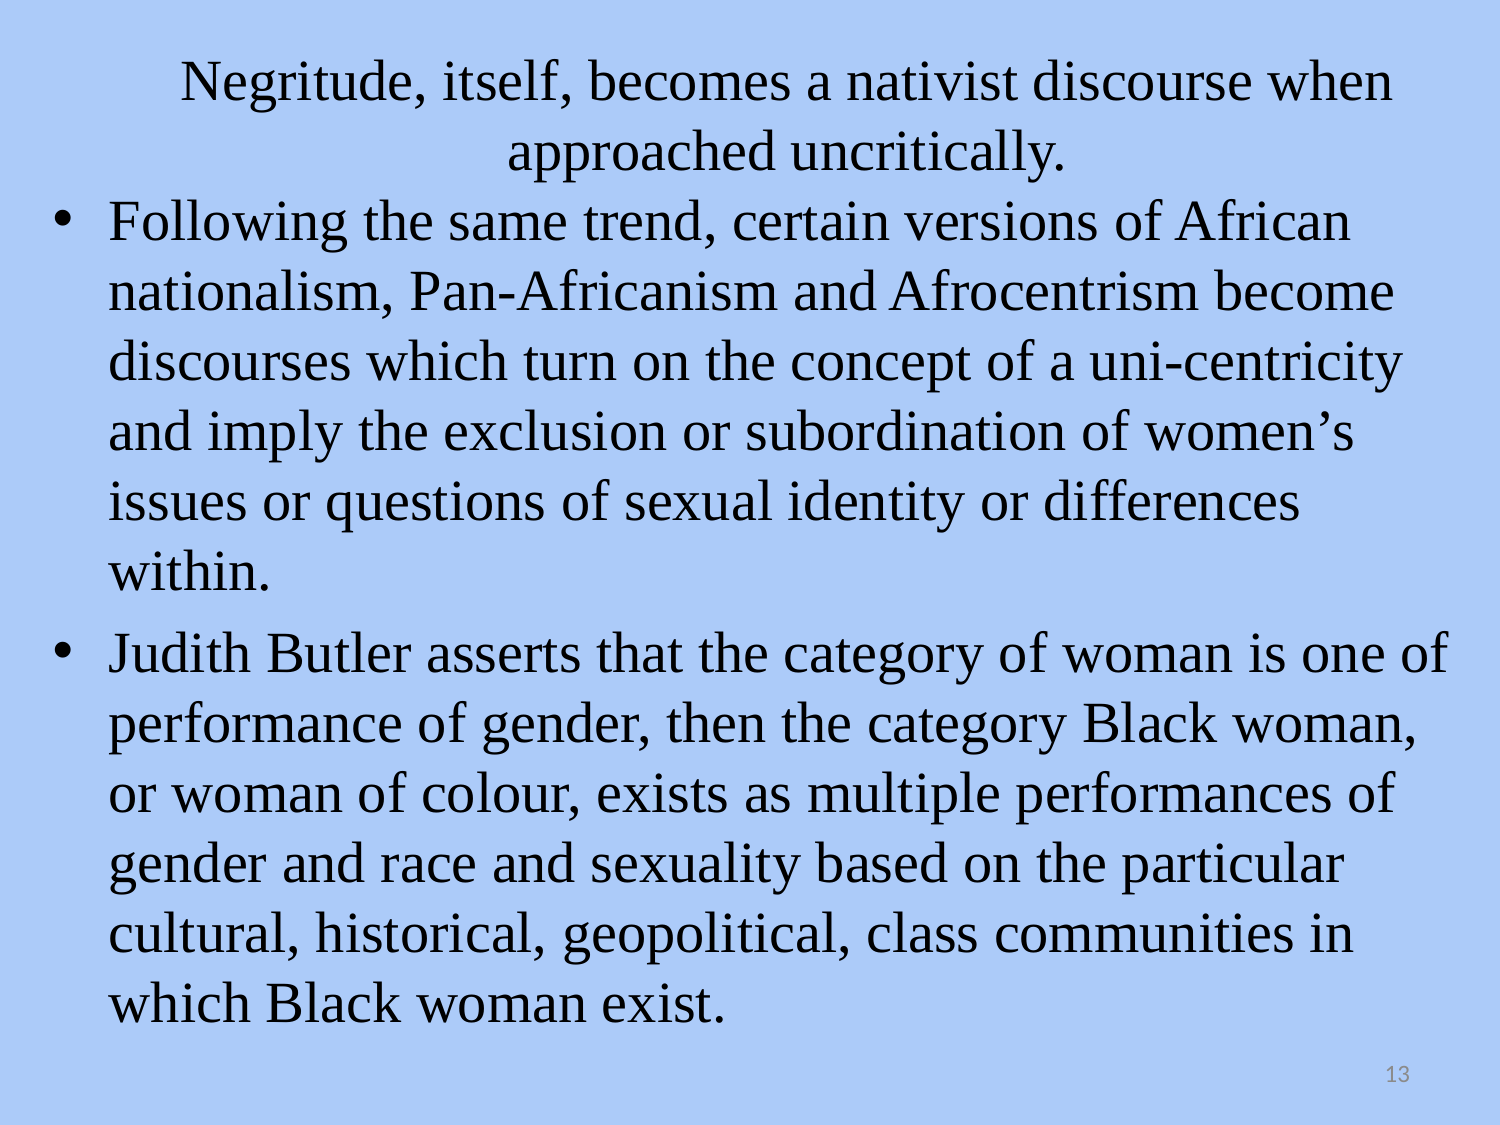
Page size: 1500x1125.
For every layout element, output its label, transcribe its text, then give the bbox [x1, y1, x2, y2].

list Following the same trend, certain versions of African nationalism, Pan-Africanism and Afrocentrism become discourses which turn on the concept of a uni-centricity and imply the exclusion or subordination of women’s issues or questions of sexual identity or differences within. Judith Butler asserts that the category of woman is one of performance of gender, then the category Black woman, or woman of colour, exists as multiple performances of gender and race and sexuality based on the particular cultural, historical, geopolitical, class communities in which Black woman exist. [37, 174, 1475, 1038]
title Negritude, itself, becomes a nativist discourse when approached uncritically. [125, 37, 1450, 174]
slide_number 13 [1074, 1042, 1425, 1103]
